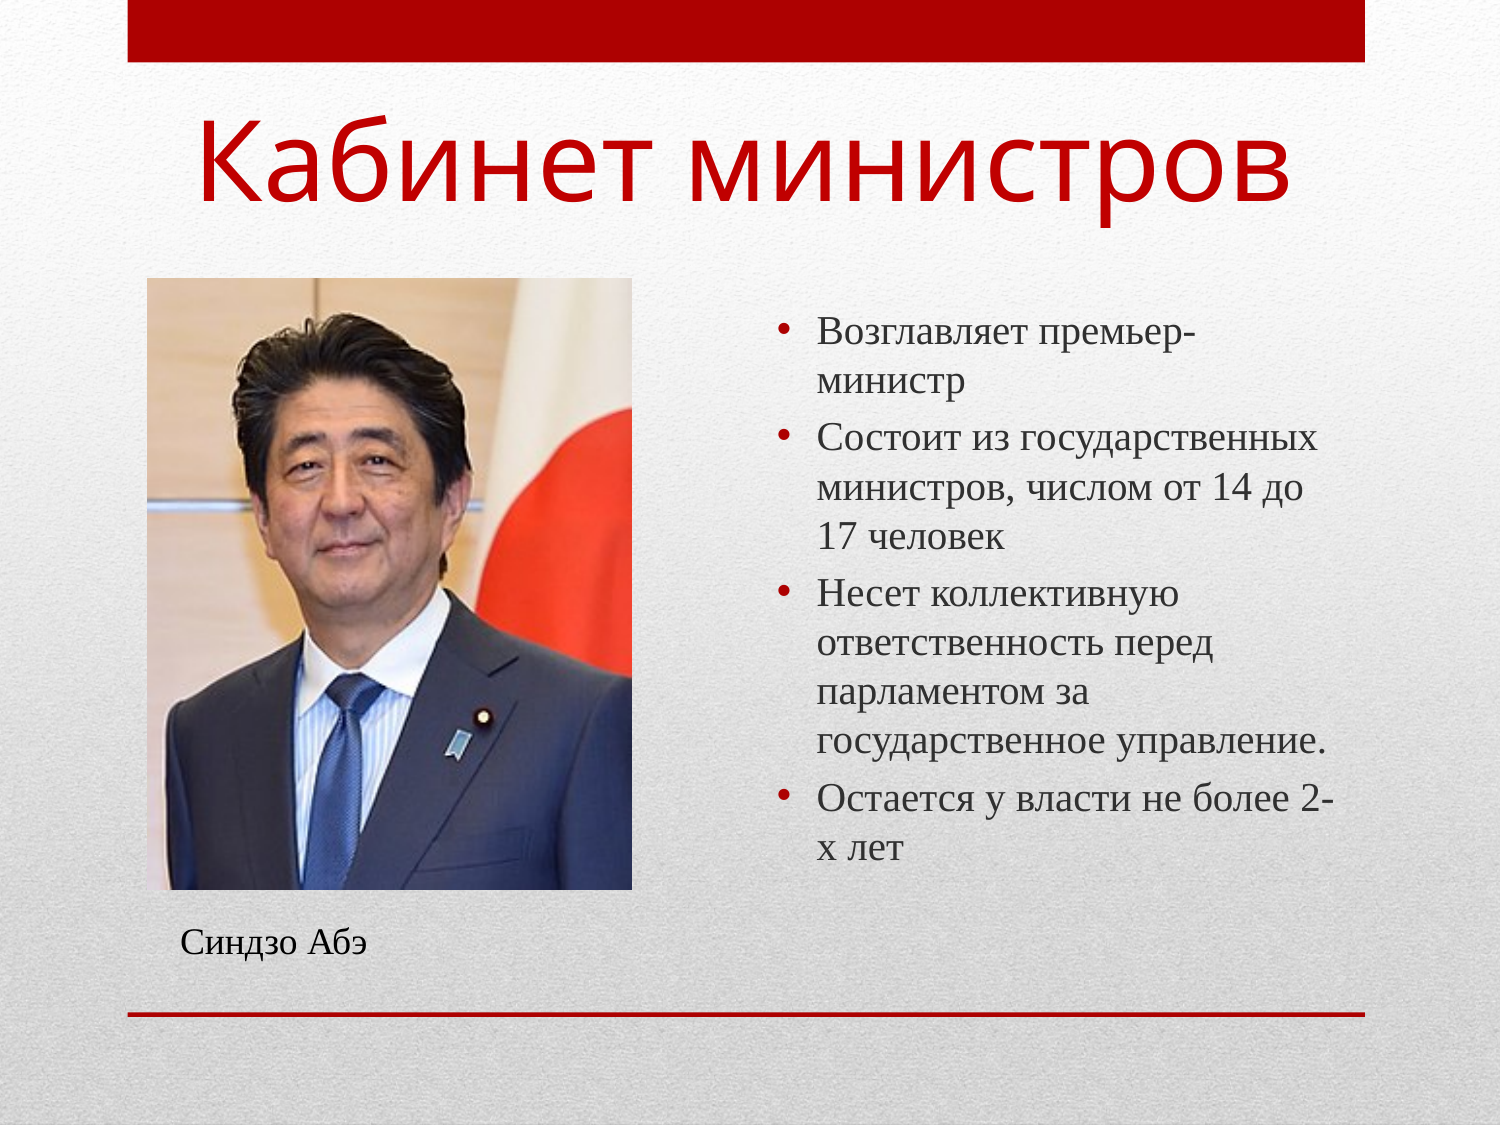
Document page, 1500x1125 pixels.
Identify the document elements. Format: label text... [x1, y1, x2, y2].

title Кабинет министров [123, 54, 1365, 232]
picture [146, 278, 633, 891]
list Возглавляет премьер-министр Состоит из государственных министров, числом от 14 до 17 человек Несет коллективную ответственность перед парламентом за государственное управление. Остается у власти не более 2-х лет [761, 267, 1350, 905]
text_box Синдзо Абэ [165, 910, 615, 970]
